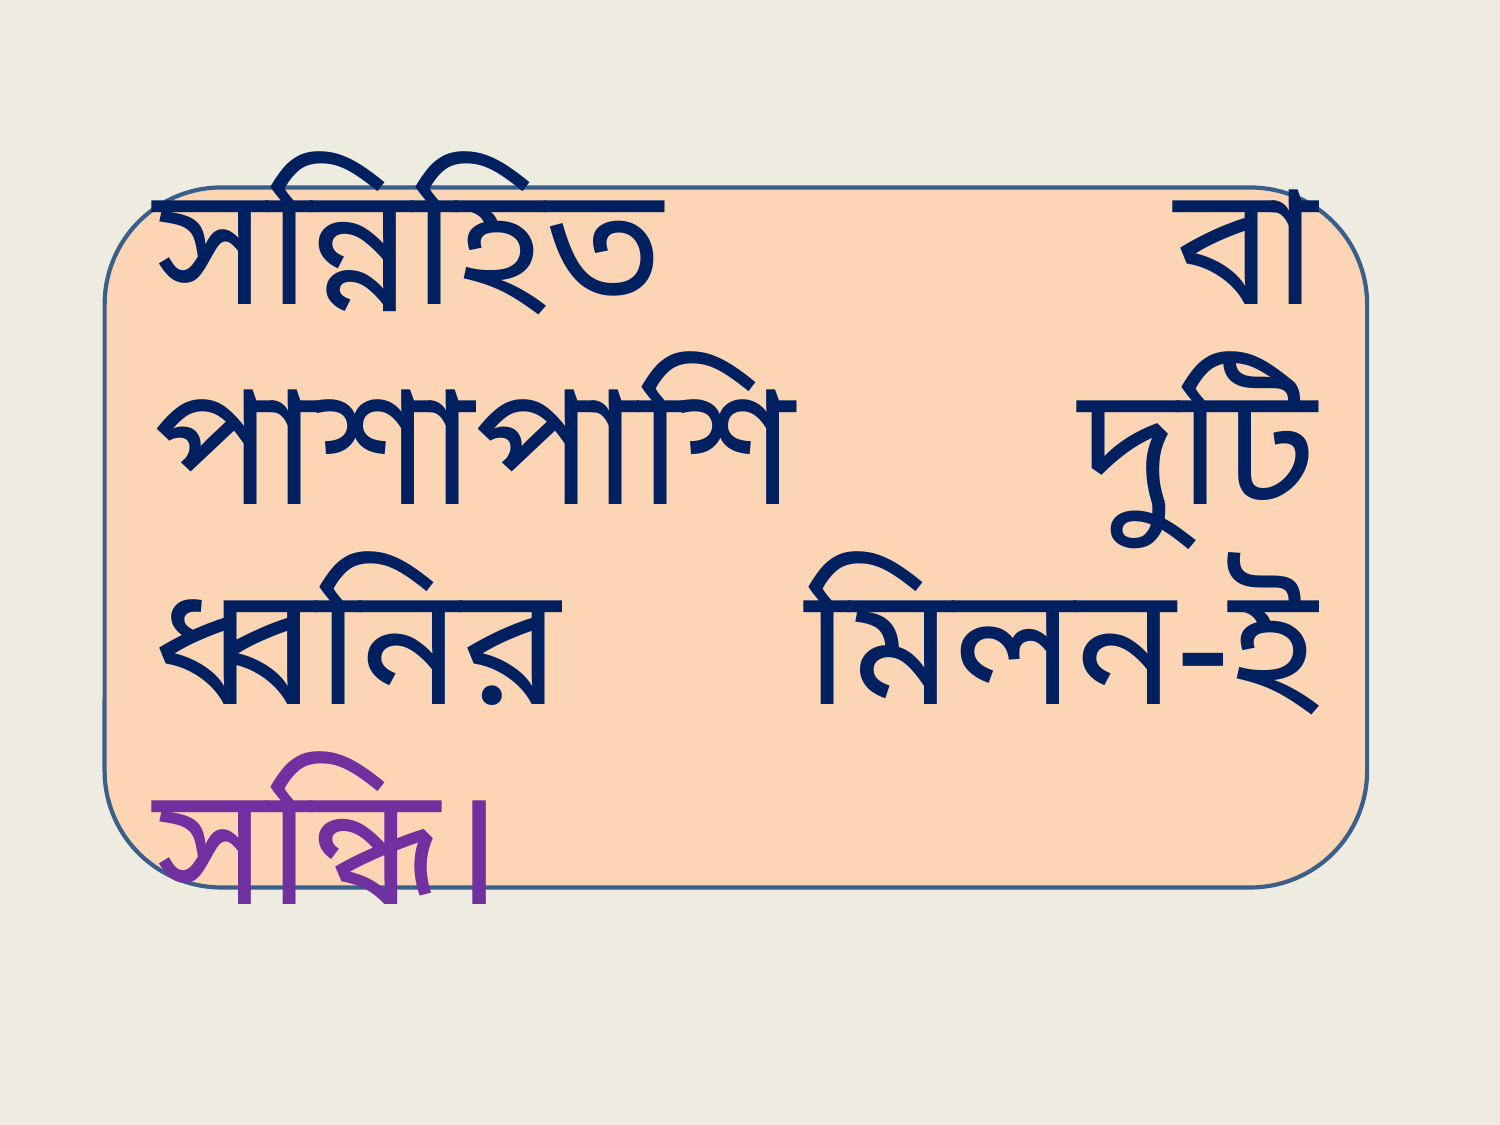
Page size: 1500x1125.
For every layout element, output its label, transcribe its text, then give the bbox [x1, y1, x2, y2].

text_box সন্নিহিত বা পাশাপাশি দুটি ধ্বনির মিলন-ই সন্ধি। [102, 185, 1370, 890]
